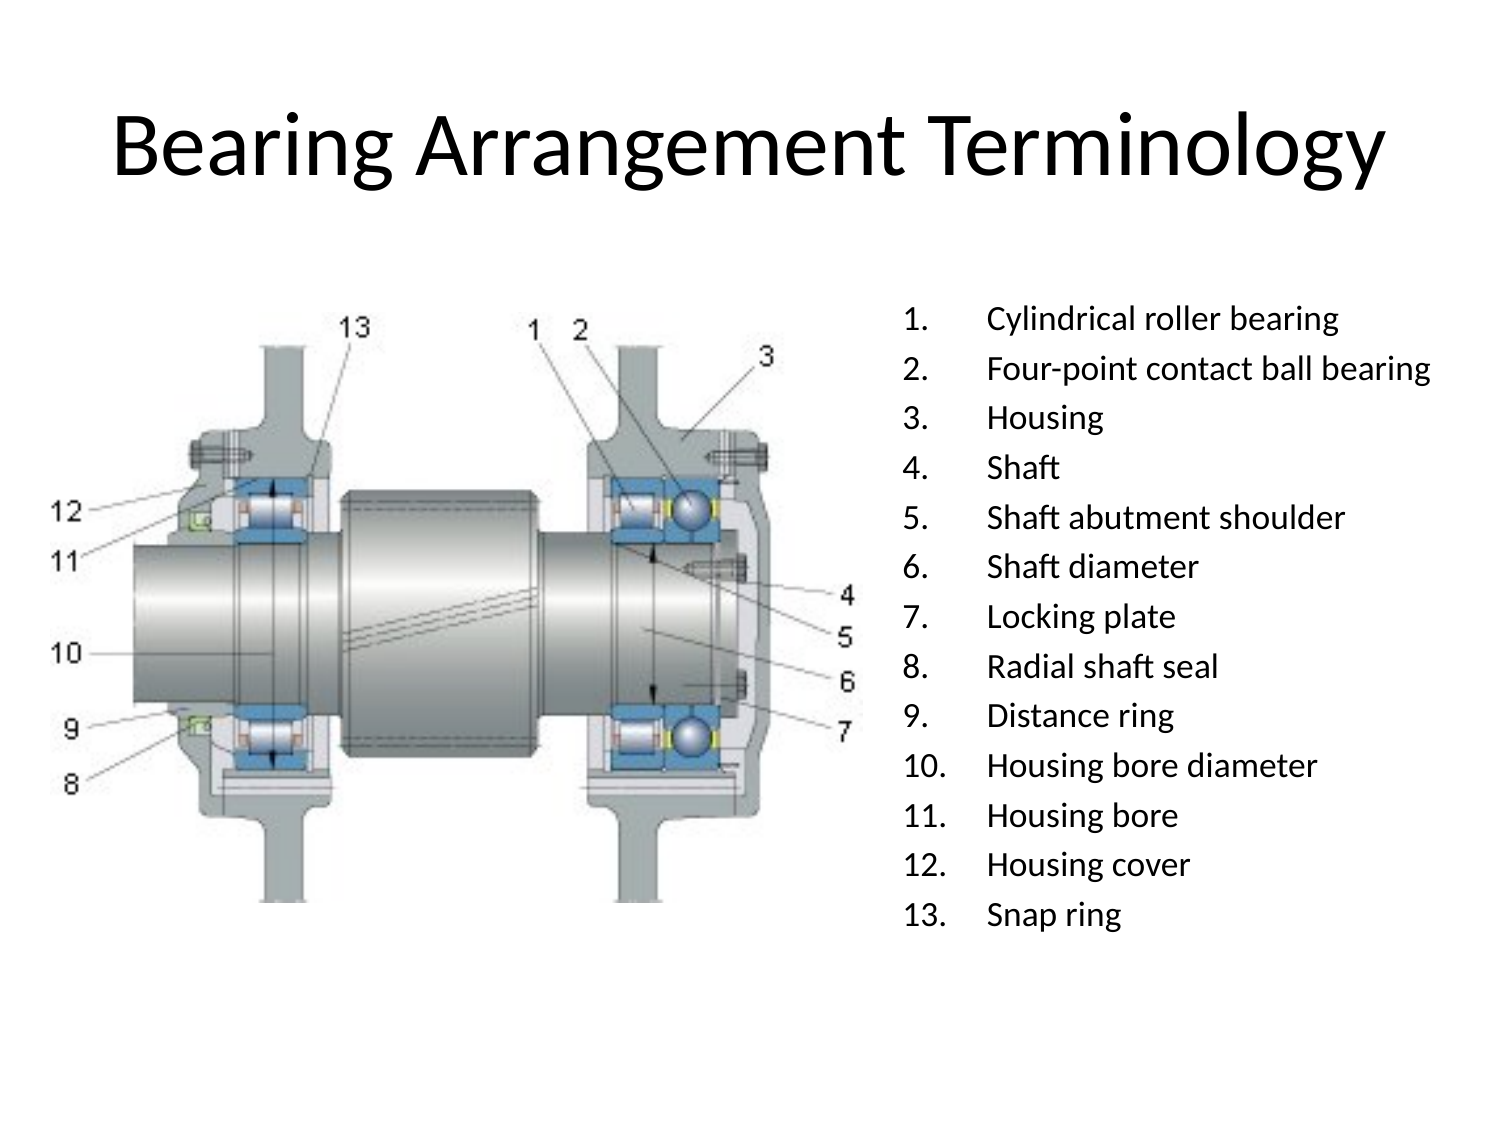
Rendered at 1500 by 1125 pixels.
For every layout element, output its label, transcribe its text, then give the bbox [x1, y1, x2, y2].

picture [49, 312, 863, 903]
title Bearing Arrangement Terminology [75, 45, 1425, 233]
list Cylindrical roller bearing Four-point contact ball bearing Housing Shaft Shaft abutment shoulder Shaft diameter Locking plate Radial shaft seal Distance ring Housing bore diameter Housing bore Housing cover Snap ring [887, 287, 1463, 1030]
